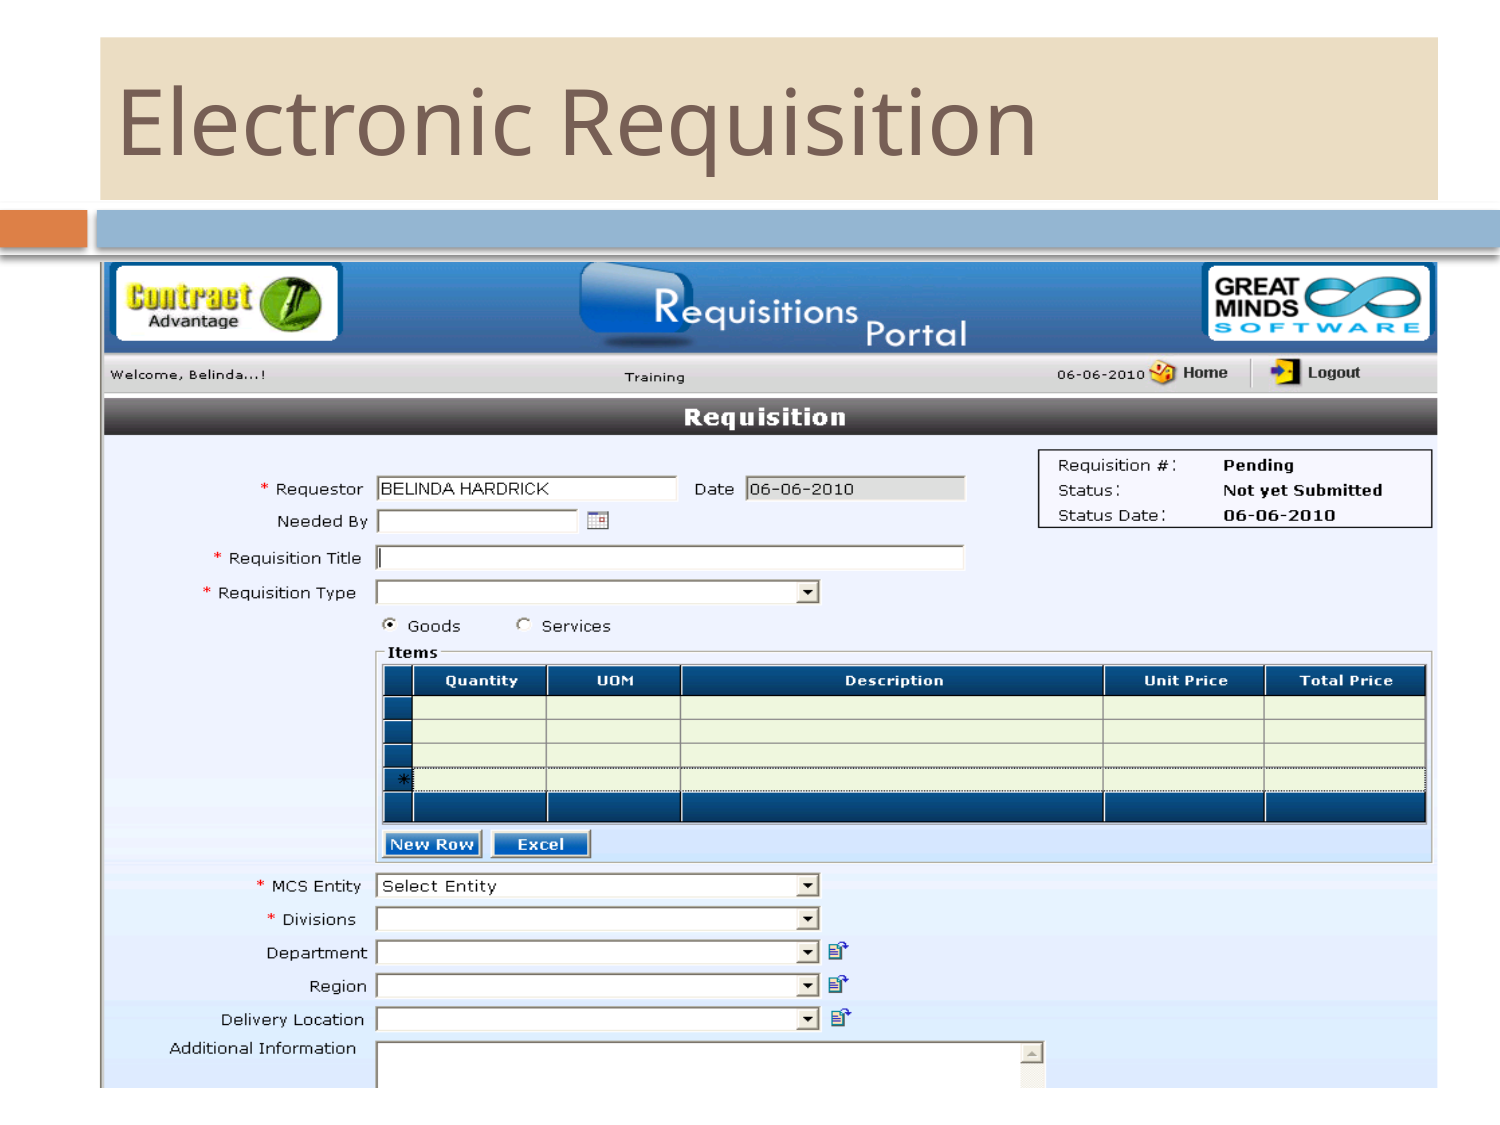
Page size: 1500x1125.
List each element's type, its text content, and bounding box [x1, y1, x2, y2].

text_box Electronic Requisition [100, 37, 1438, 200]
picture [99, 262, 1438, 1088]
